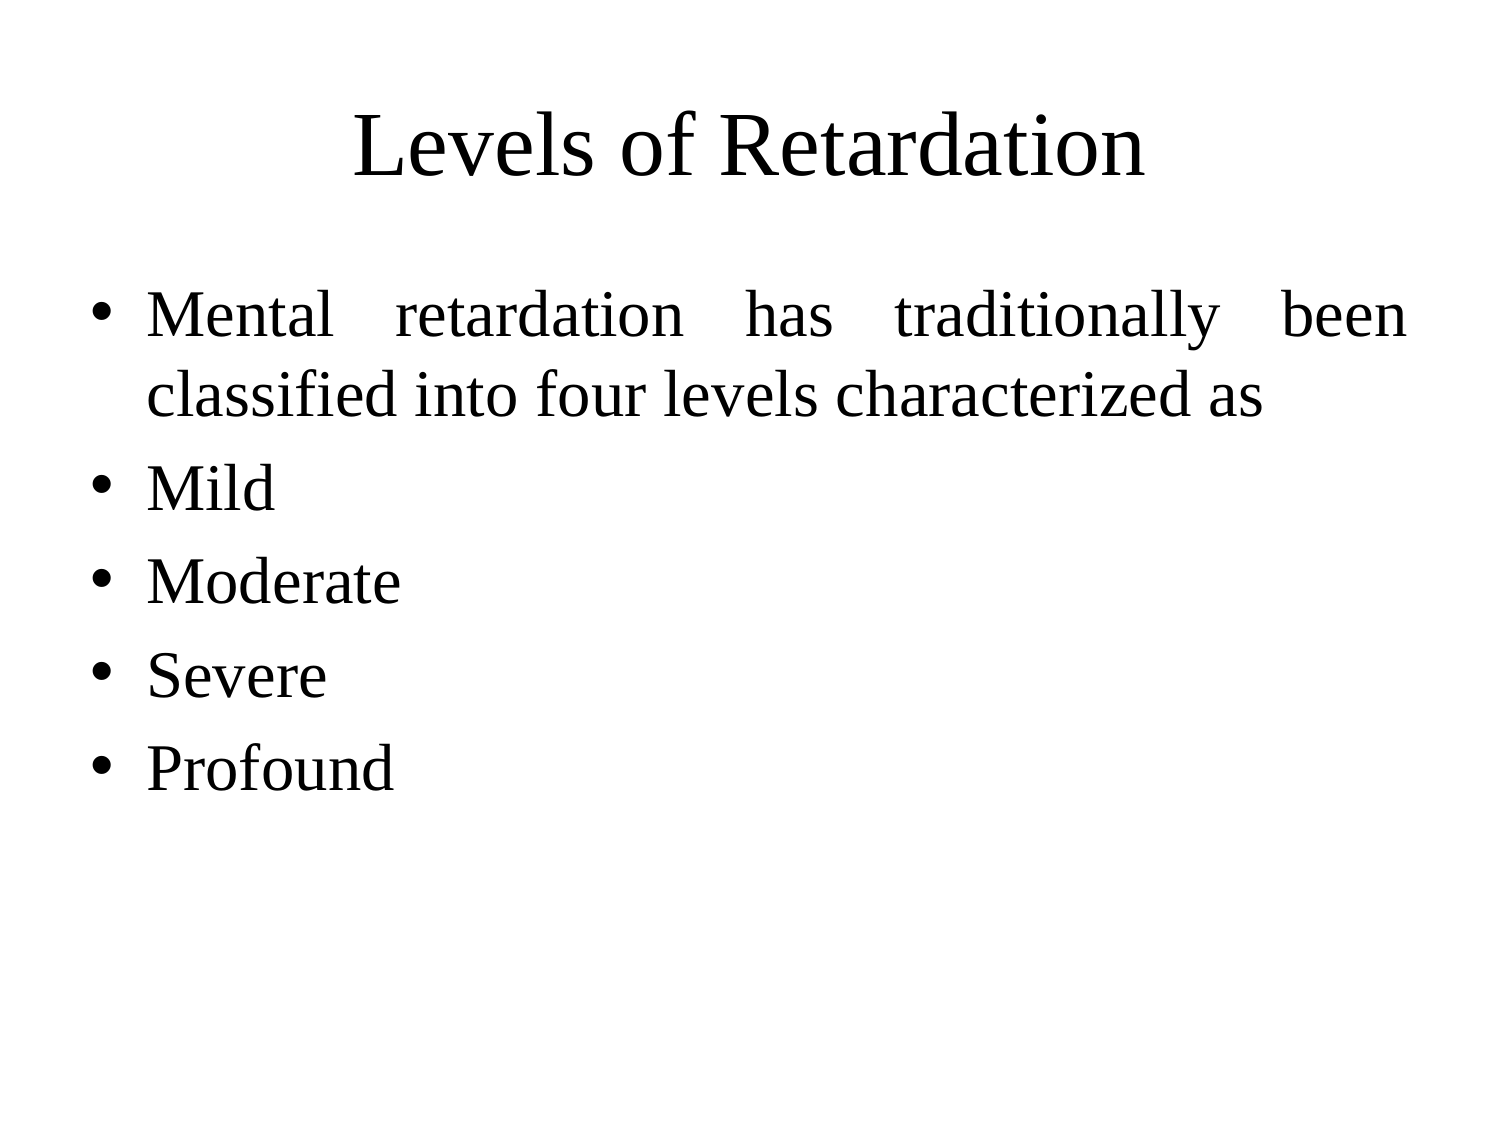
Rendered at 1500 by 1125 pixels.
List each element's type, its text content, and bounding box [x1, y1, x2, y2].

title Levels of Retardation [75, 45, 1425, 233]
list Mental retardation has traditionally been classified into four levels characterized as Mild Moderate Severe Profound [75, 262, 1425, 1005]
